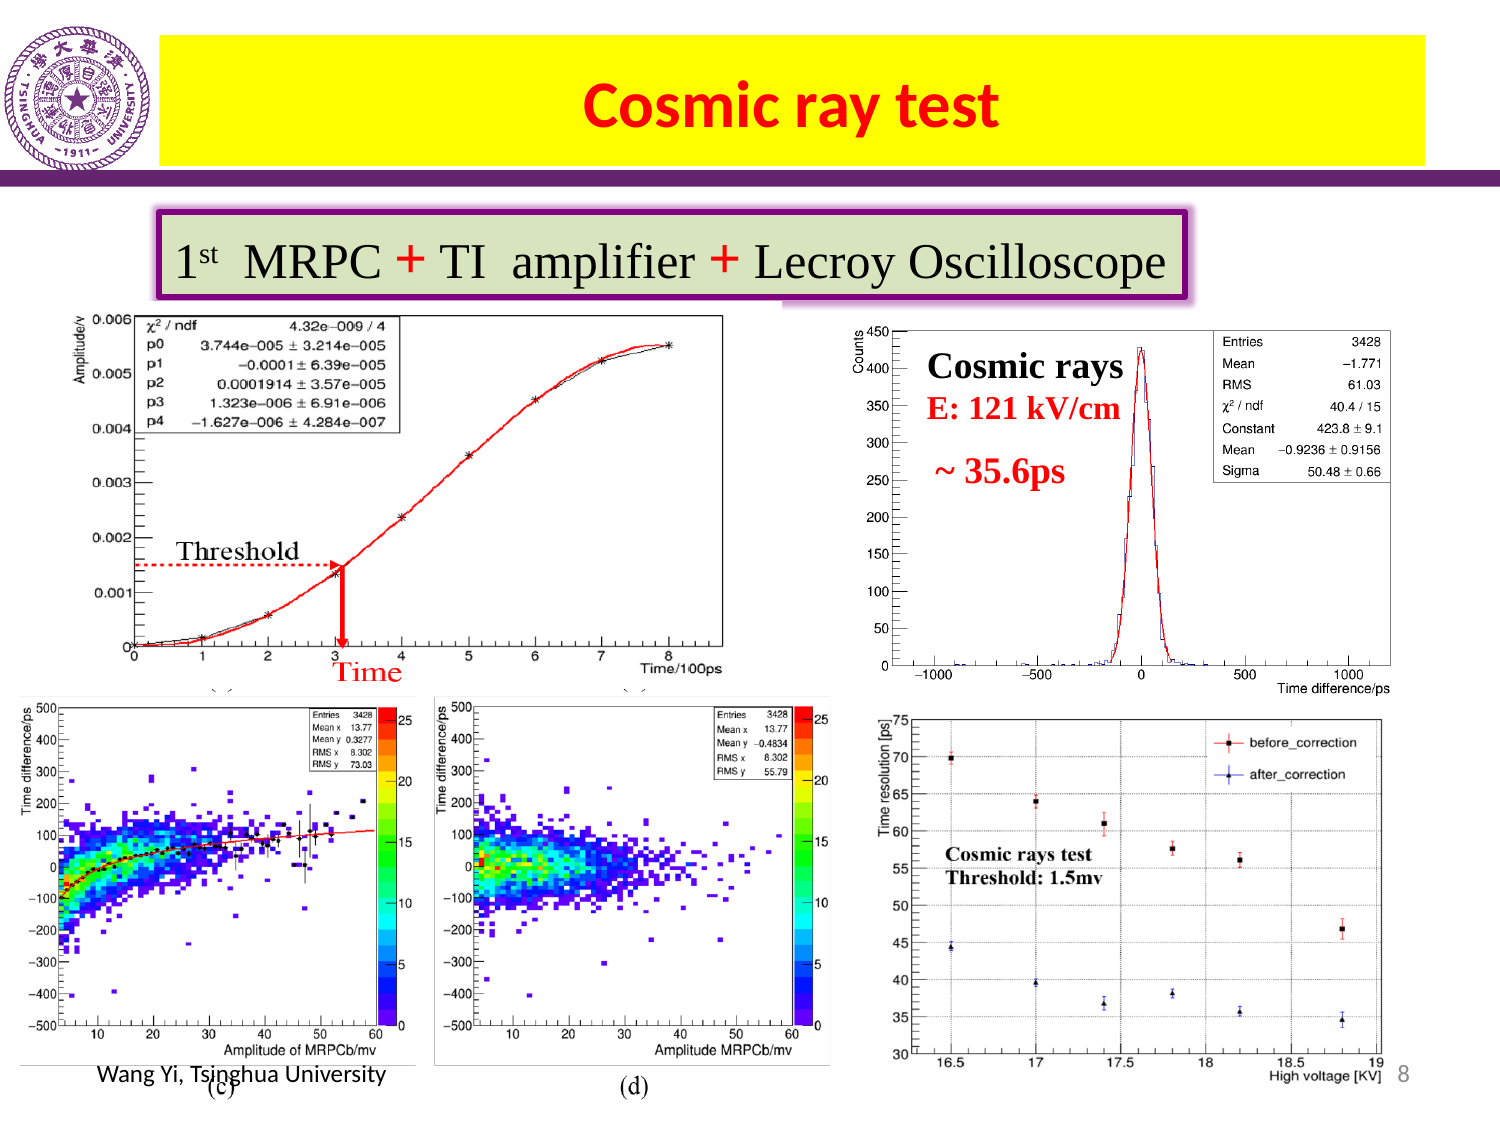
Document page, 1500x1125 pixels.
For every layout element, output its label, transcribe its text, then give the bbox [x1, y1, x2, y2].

picture [19, 689, 831, 1116]
picture [0, 23, 153, 174]
picture [853, 710, 1390, 1095]
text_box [829, 322, 1399, 707]
picture [51, 301, 783, 687]
text_box Cosmic ray test [159, 35, 1425, 166]
text_box 1st MRPC + TI amplifier + Lecroy Oscilloscope [157, 210, 1187, 299]
slide_number 8 [1386, 1042, 1425, 1103]
